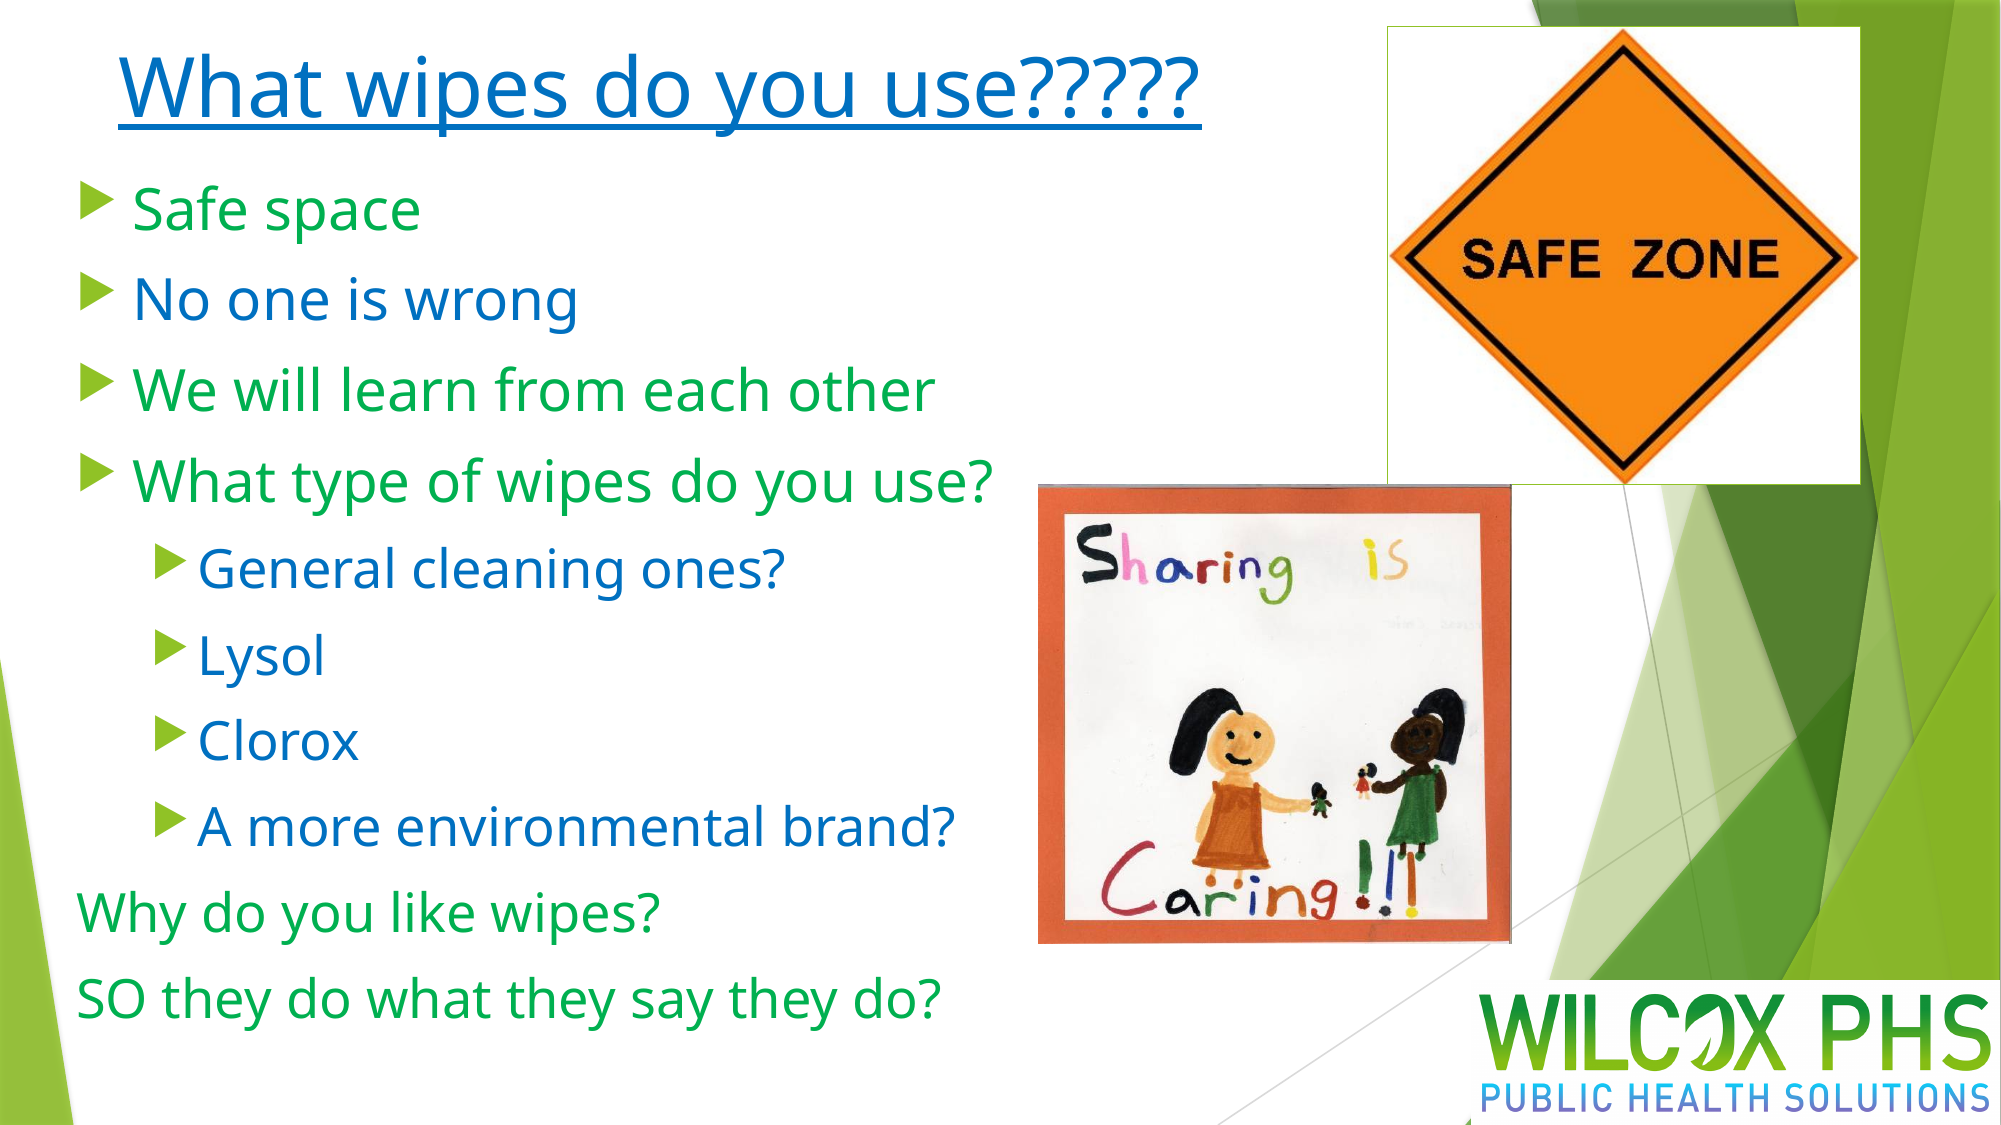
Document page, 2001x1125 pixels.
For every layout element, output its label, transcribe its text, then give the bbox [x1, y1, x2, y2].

list Safe space No one is wrong We will learn from each other What type of wipes do you use? General cleaning ones? Lysol Clorox A more environmental brand? Why do you like wipes? SO they do what they say they do? [61, 164, 1704, 1050]
picture [1038, 26, 1861, 945]
picture [1470, 979, 2000, 1125]
title What wipes do you use????? [103, 26, 1386, 164]
